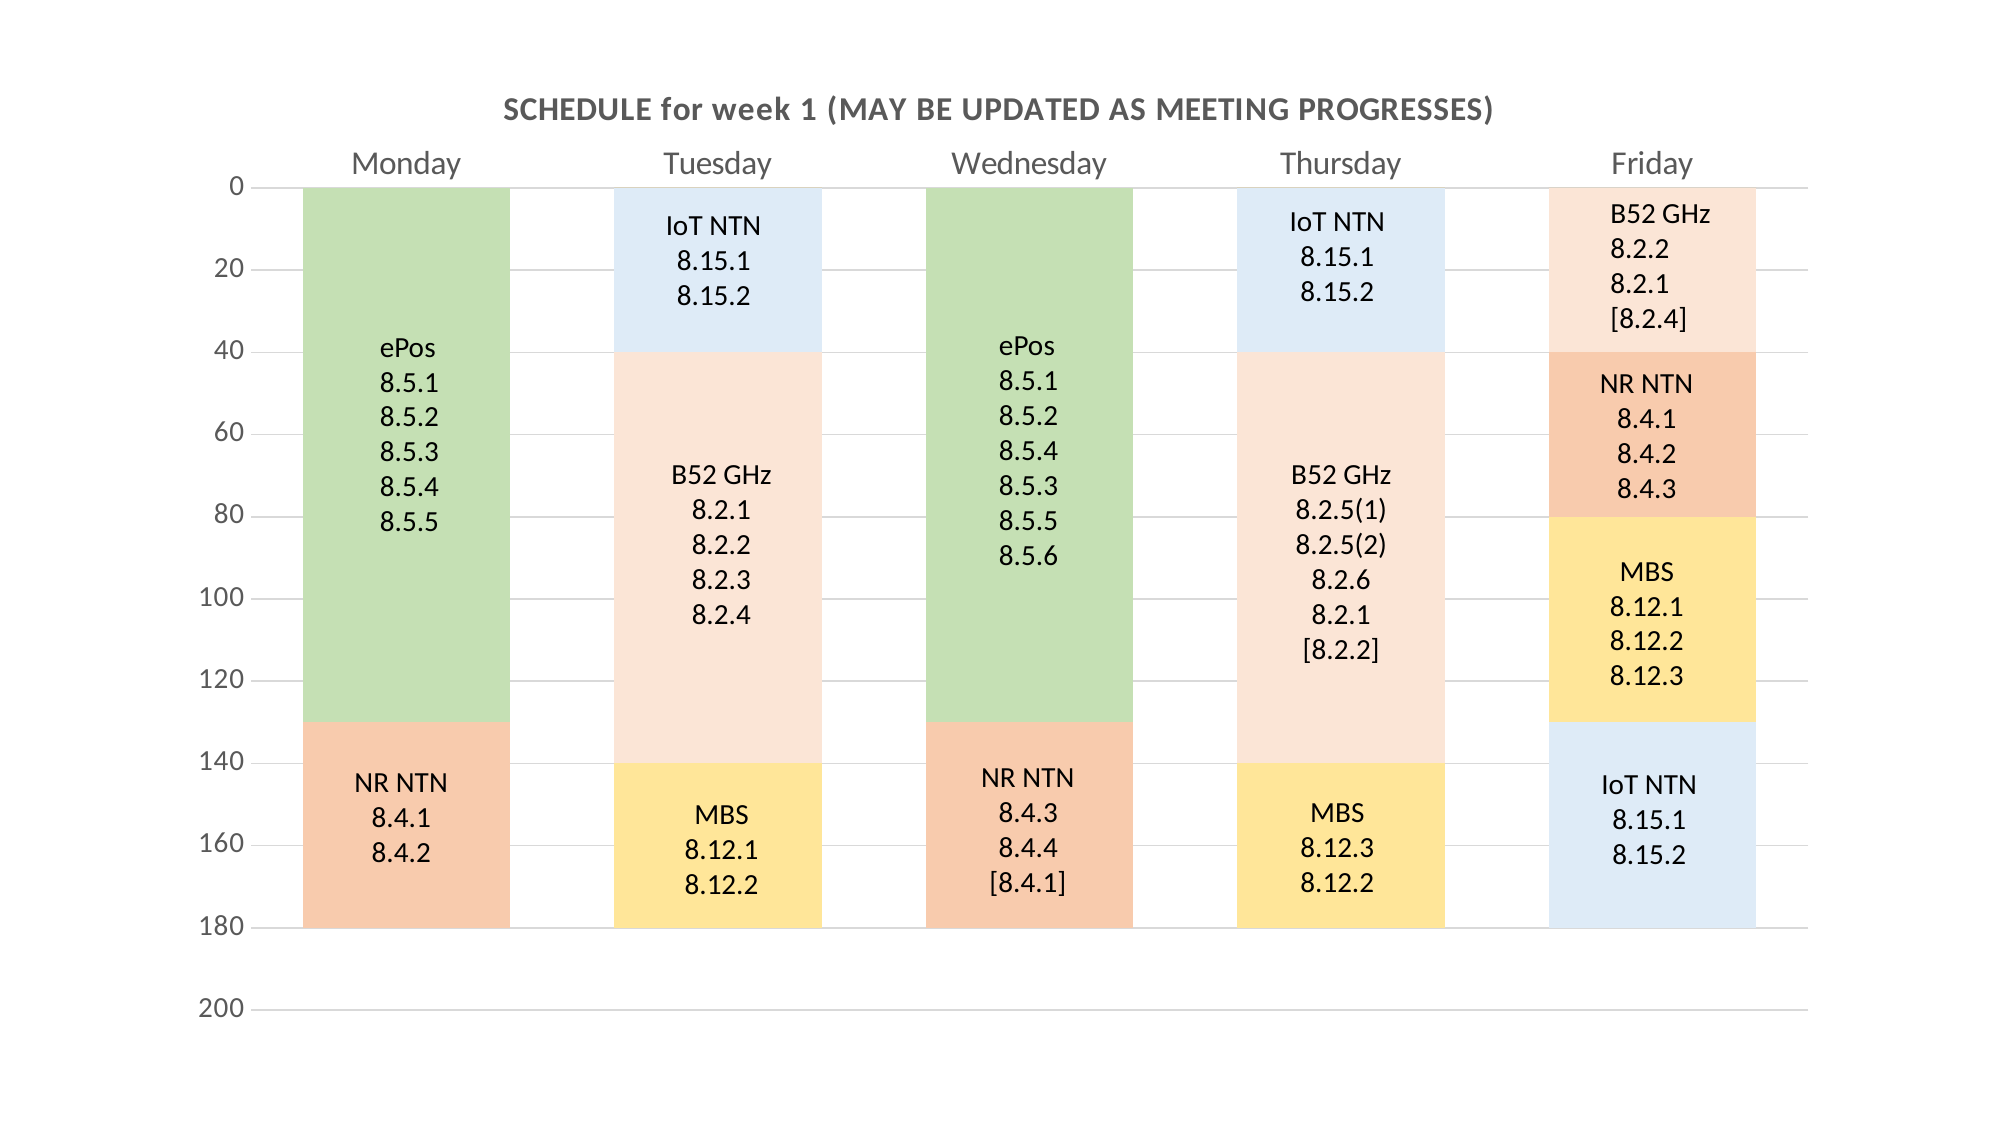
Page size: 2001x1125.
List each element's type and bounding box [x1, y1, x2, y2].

chart [131, 56, 1869, 1092]
